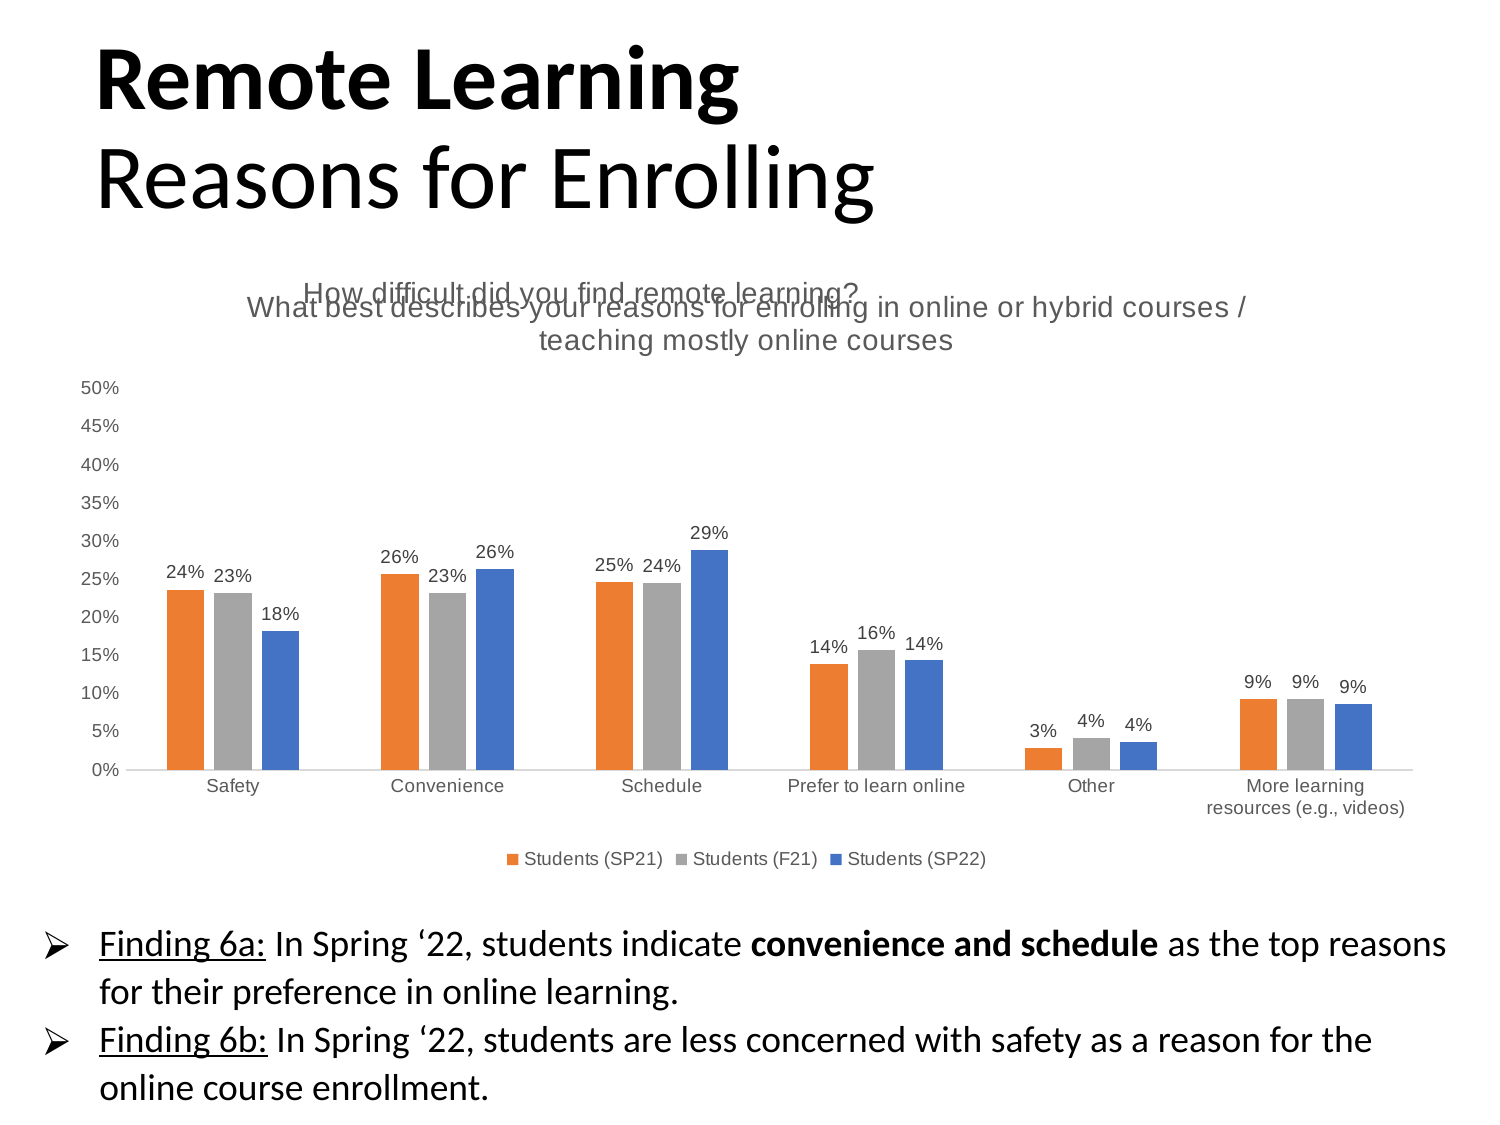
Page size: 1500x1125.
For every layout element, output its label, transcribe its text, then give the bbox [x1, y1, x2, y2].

chart [52, 248, 1442, 877]
list Finding 6a: In Spring ‘22, students indicate convenience and schedule as the top reasons for their preference in online learning. Finding 6b: In Spring ‘22, students are less concerned with safety as a reason for the online course enrollment. [28, 908, 1472, 1102]
title Remote Learning Reasons for Enrolling [80, 20, 1375, 239]
